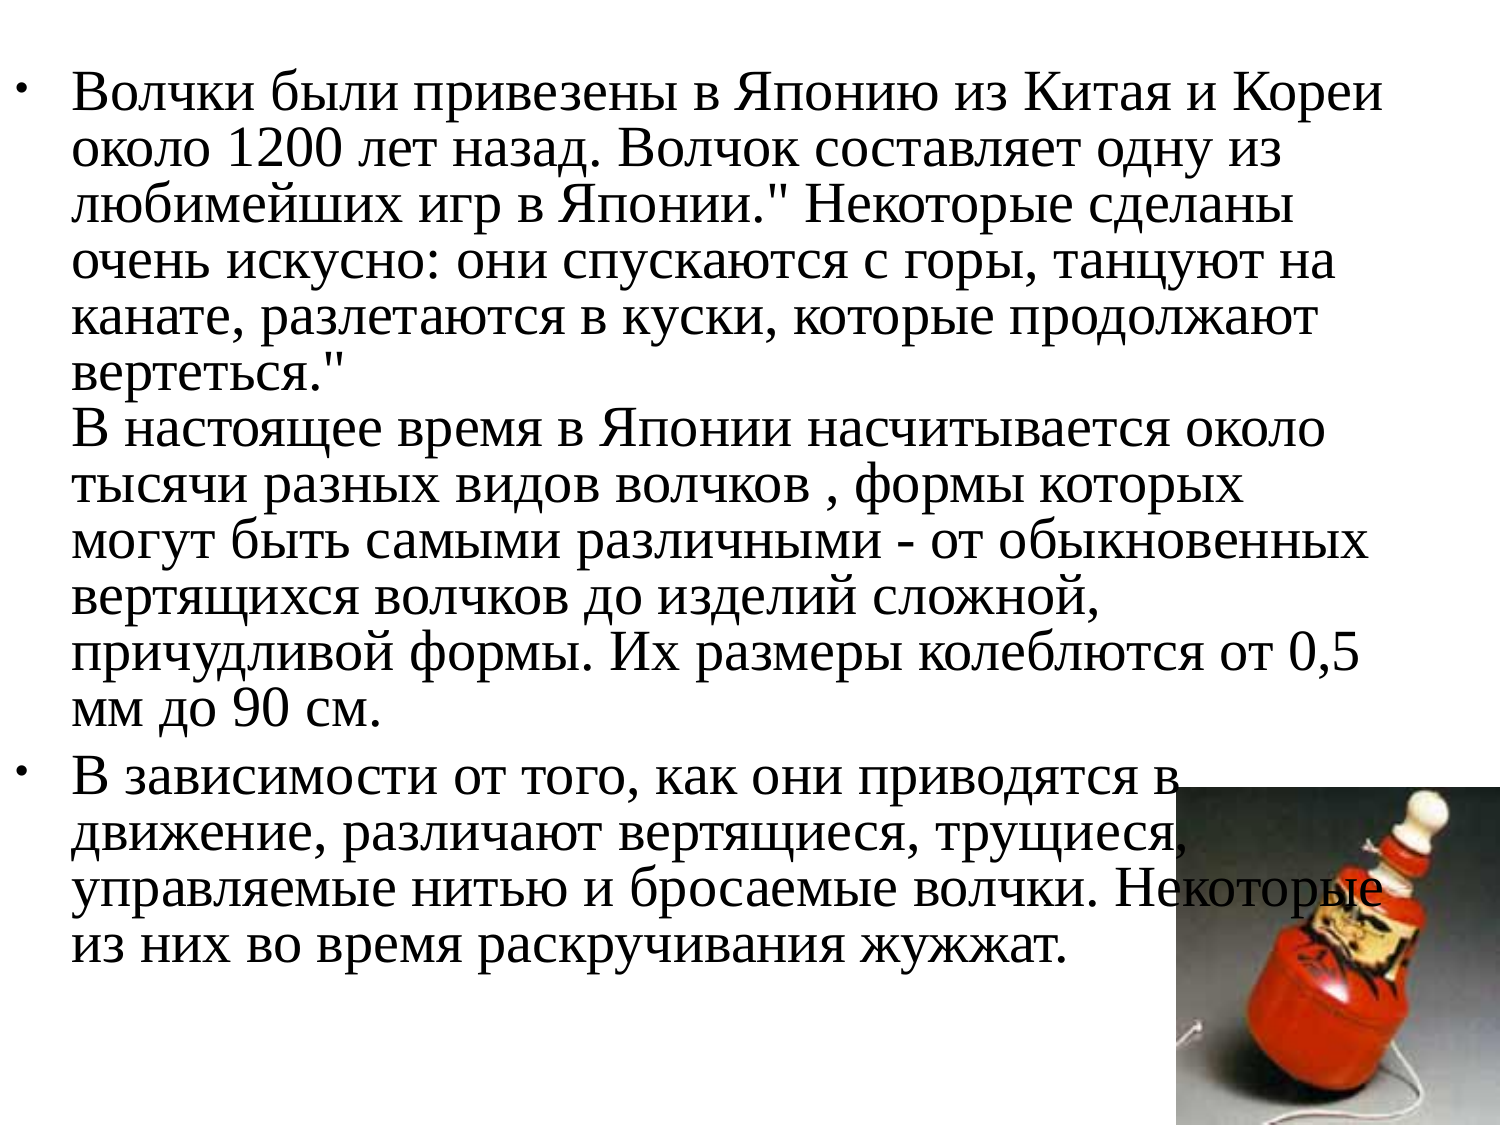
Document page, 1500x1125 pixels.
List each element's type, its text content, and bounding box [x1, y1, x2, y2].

list Волчки были привезены в Японию из Китая и Кореи около 1200 лет назад. Волчок составляет одну из любимейших игр в Японии." Некоторые сделаны очень искусно: они спускаются с горы, танцуют на канате, разлетаются в куски, которые продолжают вертеться." В настоящее время в Японии насчитывается около тысячи разных видов волчков , формы которых могут быть самыми различными - от обыкновенных вертящихся волчков до изделий сложной, причудливой формы. Их размеры колеблются от 0,5 мм до 90 см. В зависимости от того, как они приводятся в движение, различают вертящиеся, трущиеся, управляемые нитью и бросаемые волчки. Некоторые из них во время раскручивания жужжат. [0, 58, 1402, 986]
picture [1176, 787, 1500, 1125]
